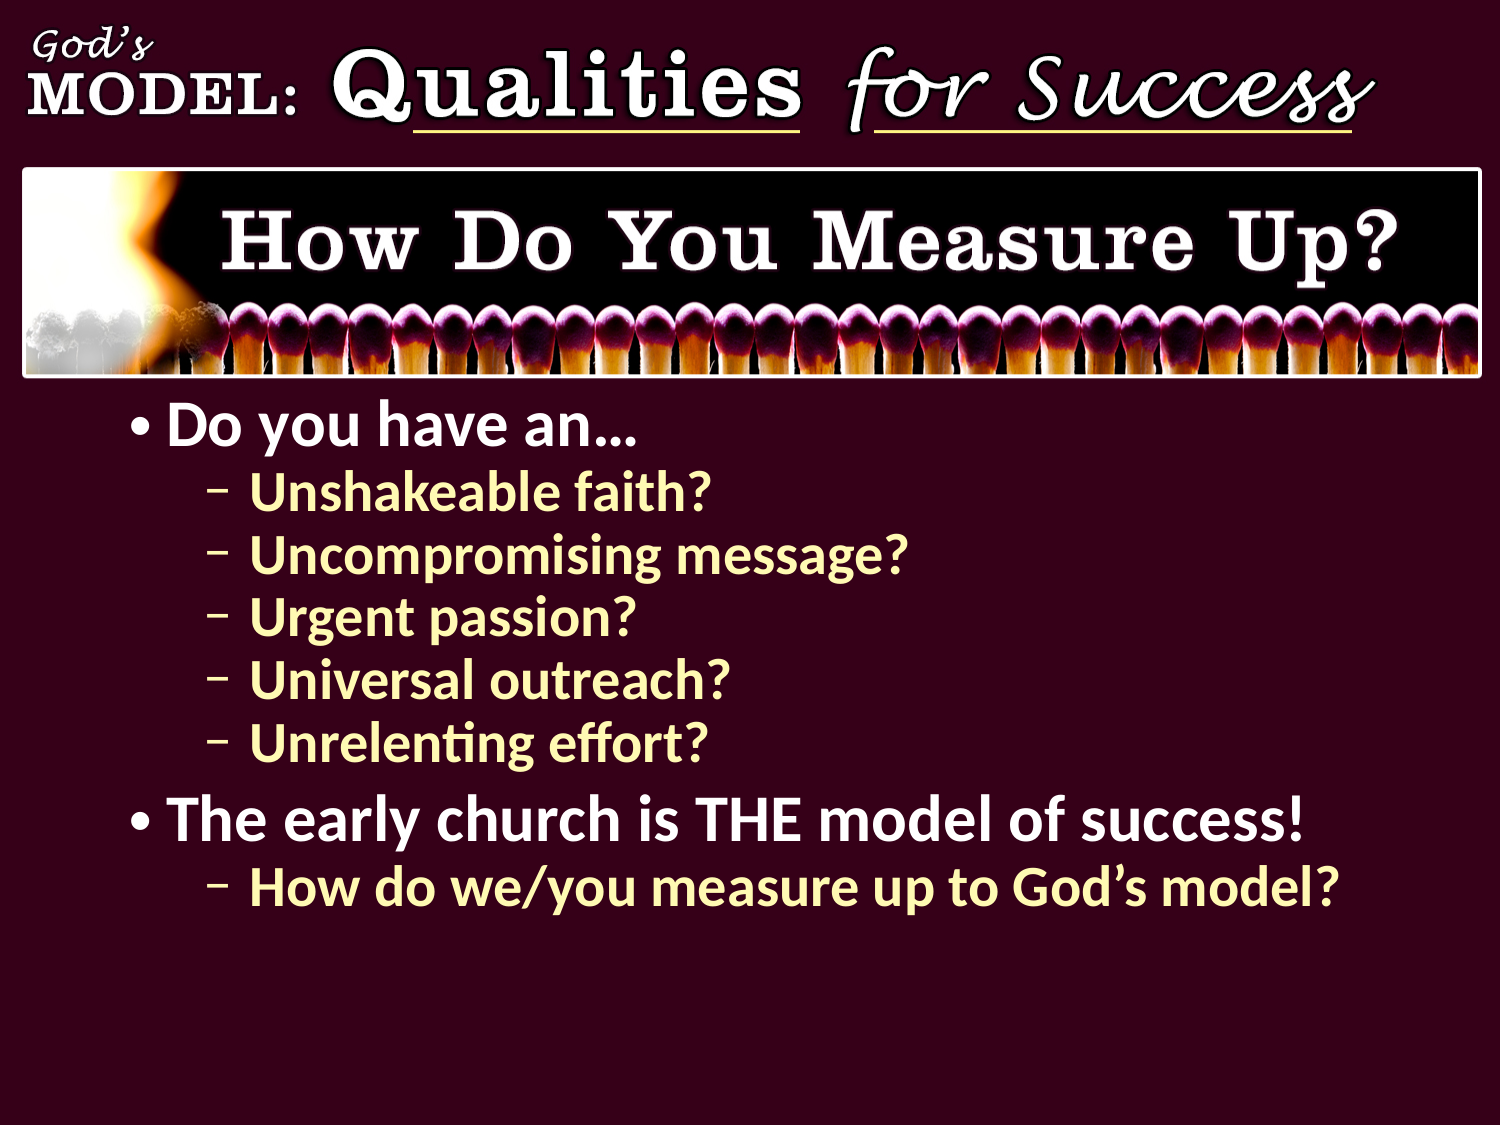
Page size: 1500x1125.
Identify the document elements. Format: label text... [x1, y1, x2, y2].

picture [0, 0, 1500, 1125]
list Do you have an… Unshakeable faith? Uncompromising message? Urgent passion? Universal outreach? Unrelenting effort? The early church is THE model of success! How do we/you measure up to God’s model? [113, 391, 1488, 1115]
